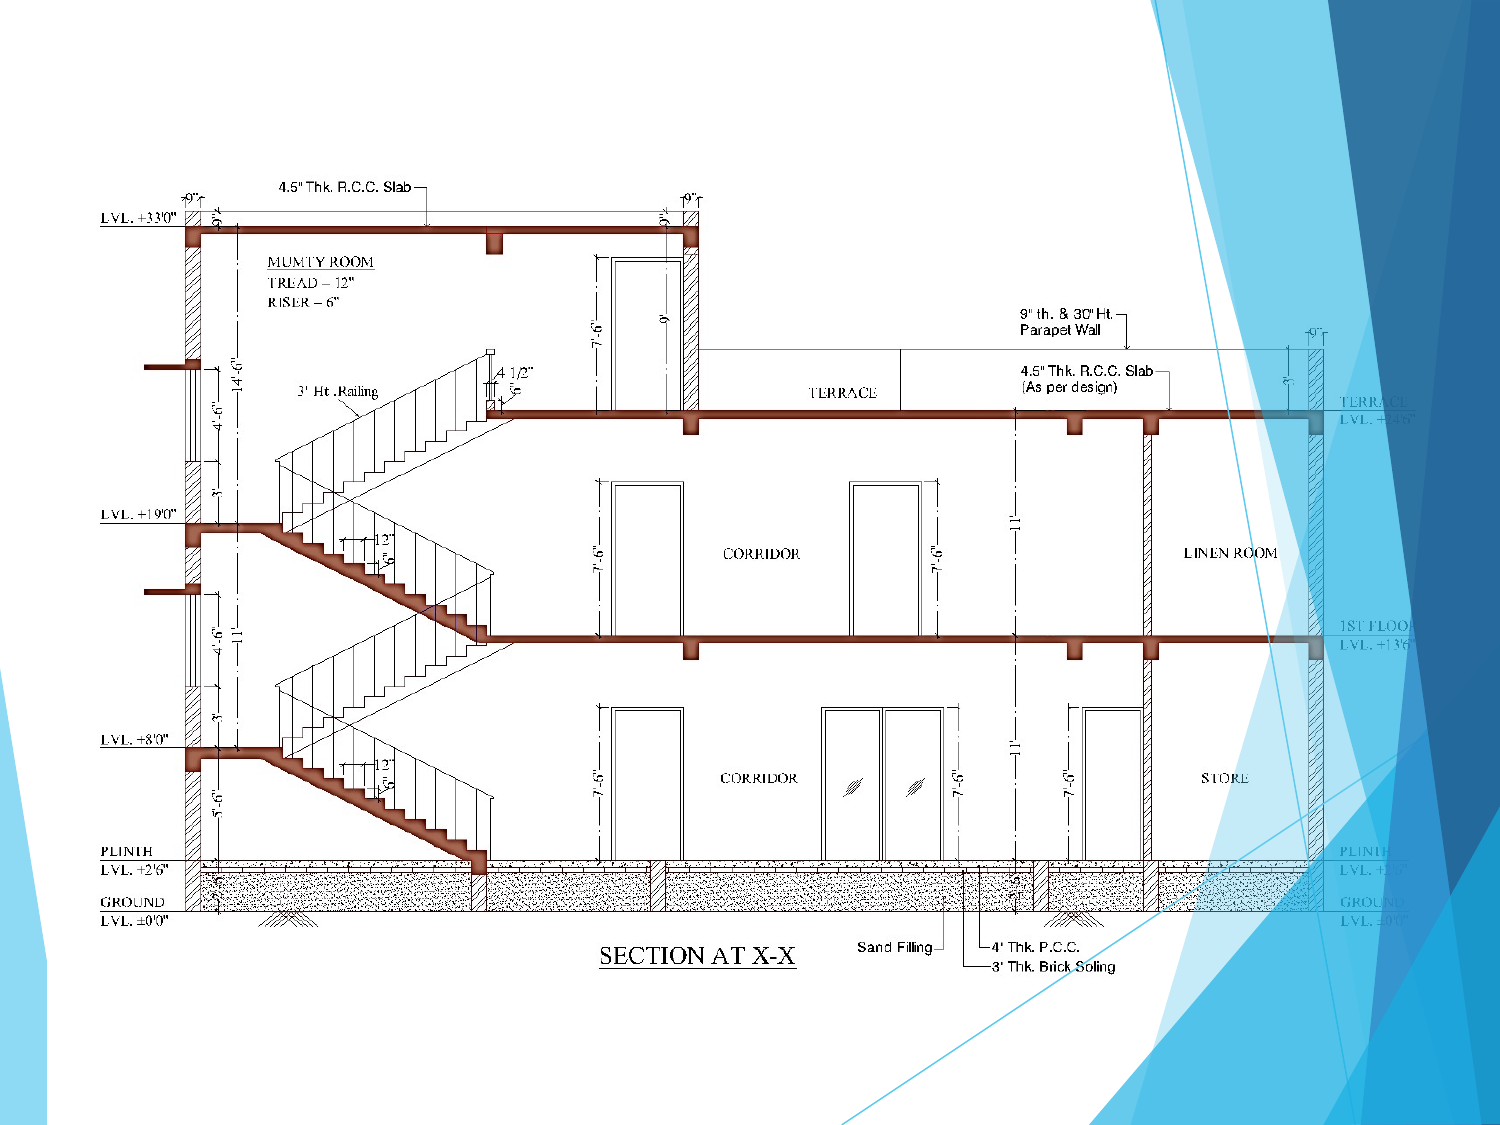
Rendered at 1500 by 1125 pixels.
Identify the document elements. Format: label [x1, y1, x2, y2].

text_box [840, 0, 1500, 1125]
text_box [0, 0, 838, 1125]
